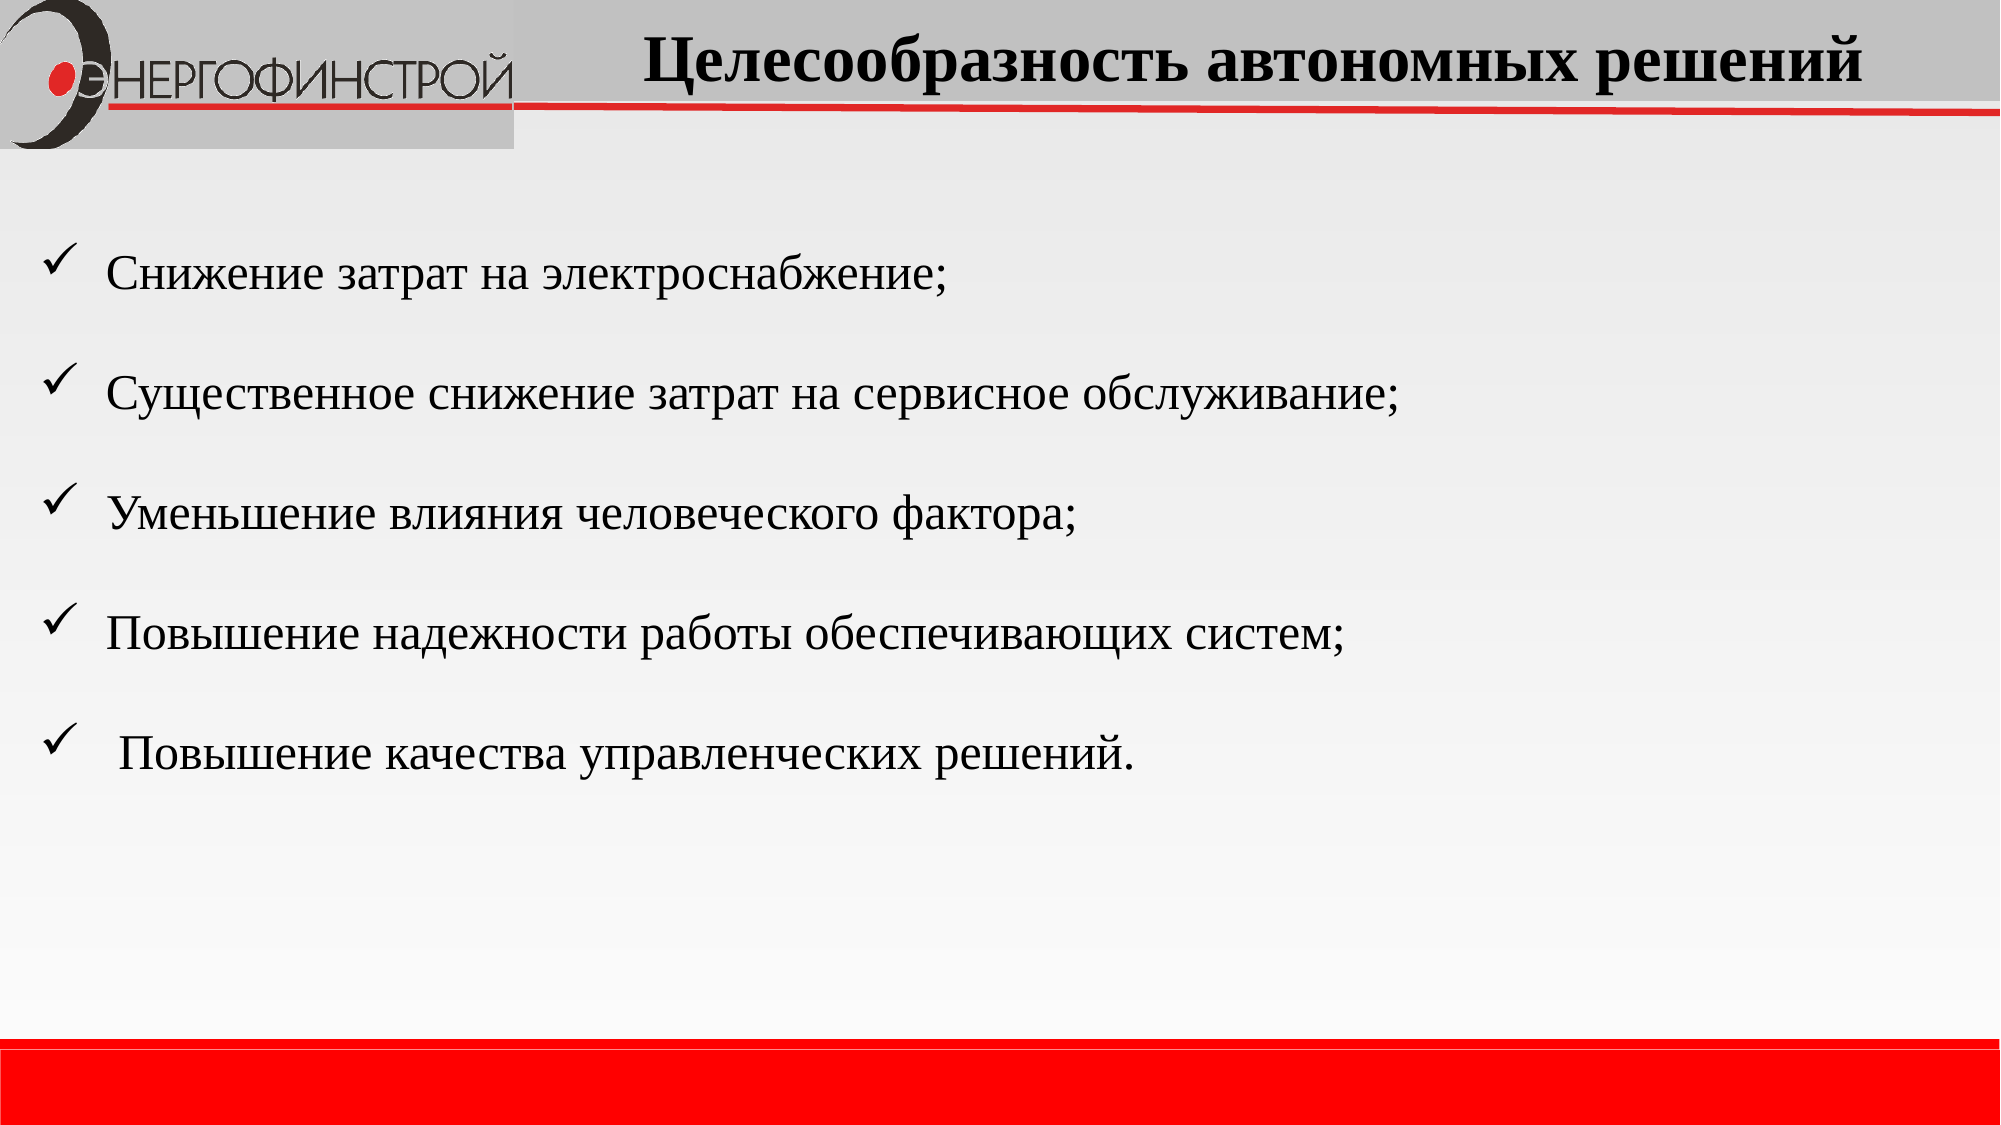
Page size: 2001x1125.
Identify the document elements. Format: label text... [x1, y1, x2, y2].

text_box Снижение затрат на электроснабжение; Существенное снижение затрат на сервисное обслуживание; Уменьшение влияния человеческого фактора; Повышение надежности работы обеспечивающих систем; Повышение качества управленческих решений. [24, 232, 1956, 847]
text_box [521, 0, 2000, 102]
picture [0, 0, 515, 149]
text_box Целесообразность автономных решений [628, 7, 1974, 102]
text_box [513, 105, 2000, 113]
